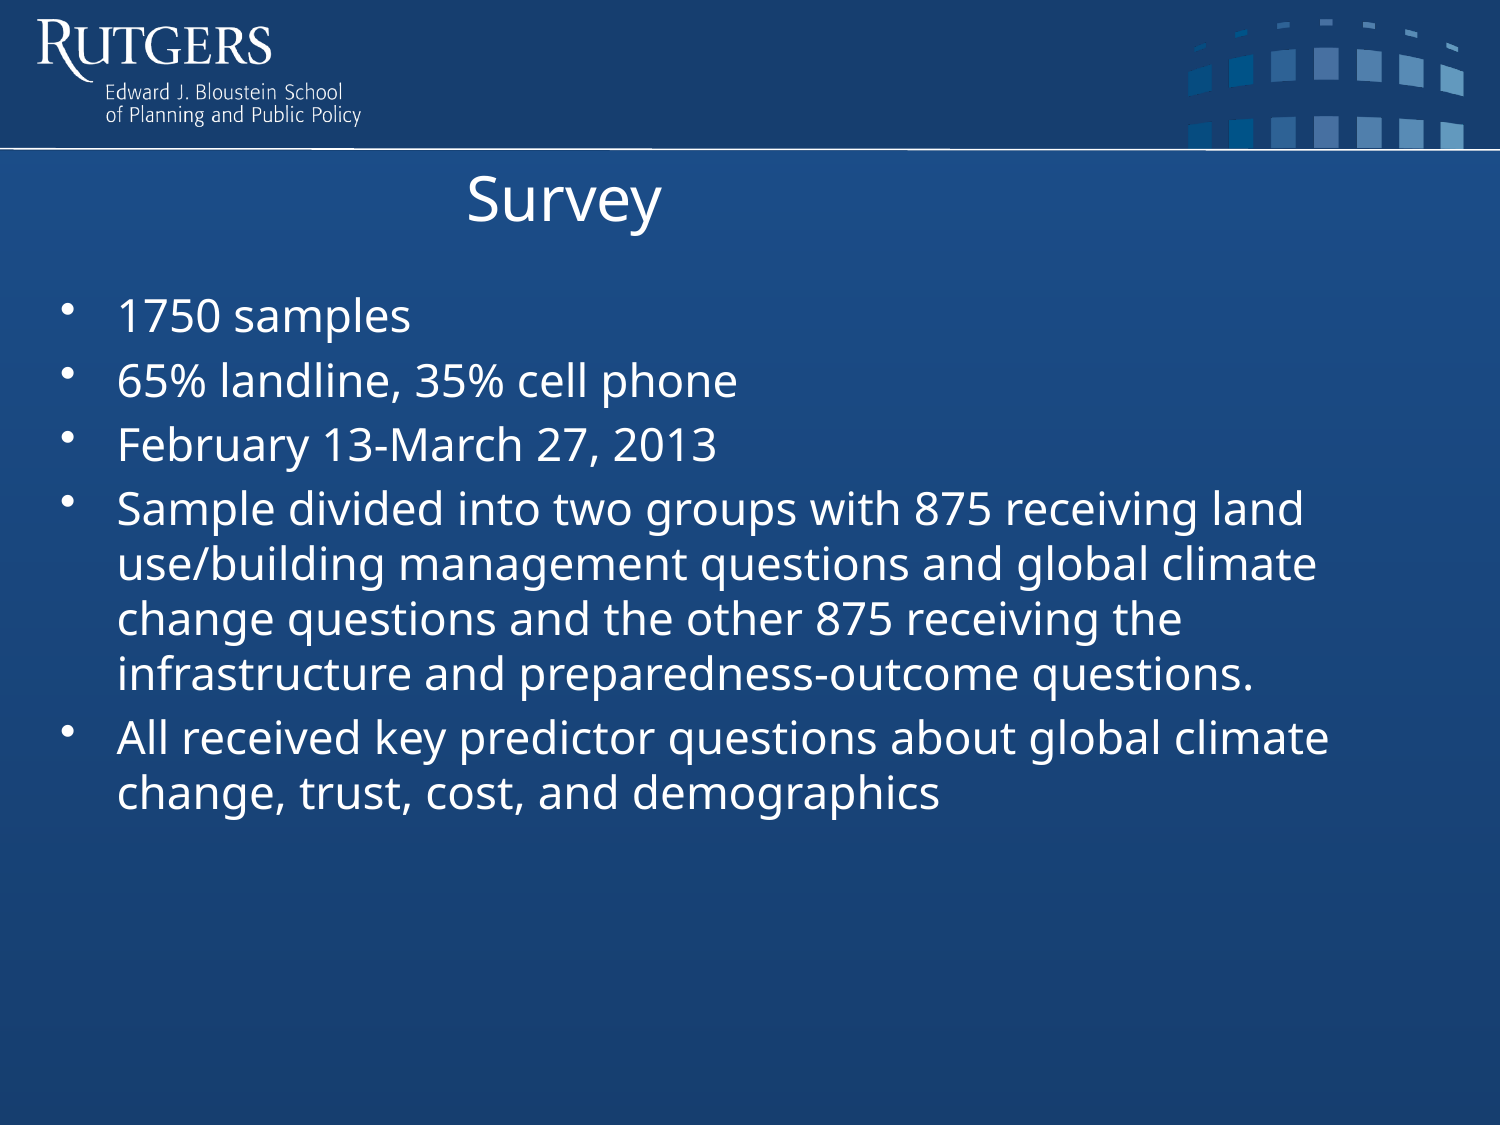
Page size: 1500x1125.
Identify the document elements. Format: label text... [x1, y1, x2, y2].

list 1750 samples 65% landline, 35% cell phone February 13-March 27, 2013 Sample divided into two groups with 875 receiving land use/building management questions and global climate change questions and the other 875 receiving the infrastructure and preparedness-outcome questions. All received key predictor questions about global climate change, trust, cost, and demographics [45, 279, 1454, 1024]
picture [1188, 19, 1464, 149]
title Survey [45, 129, 1451, 263]
picture [37, 19, 361, 127]
